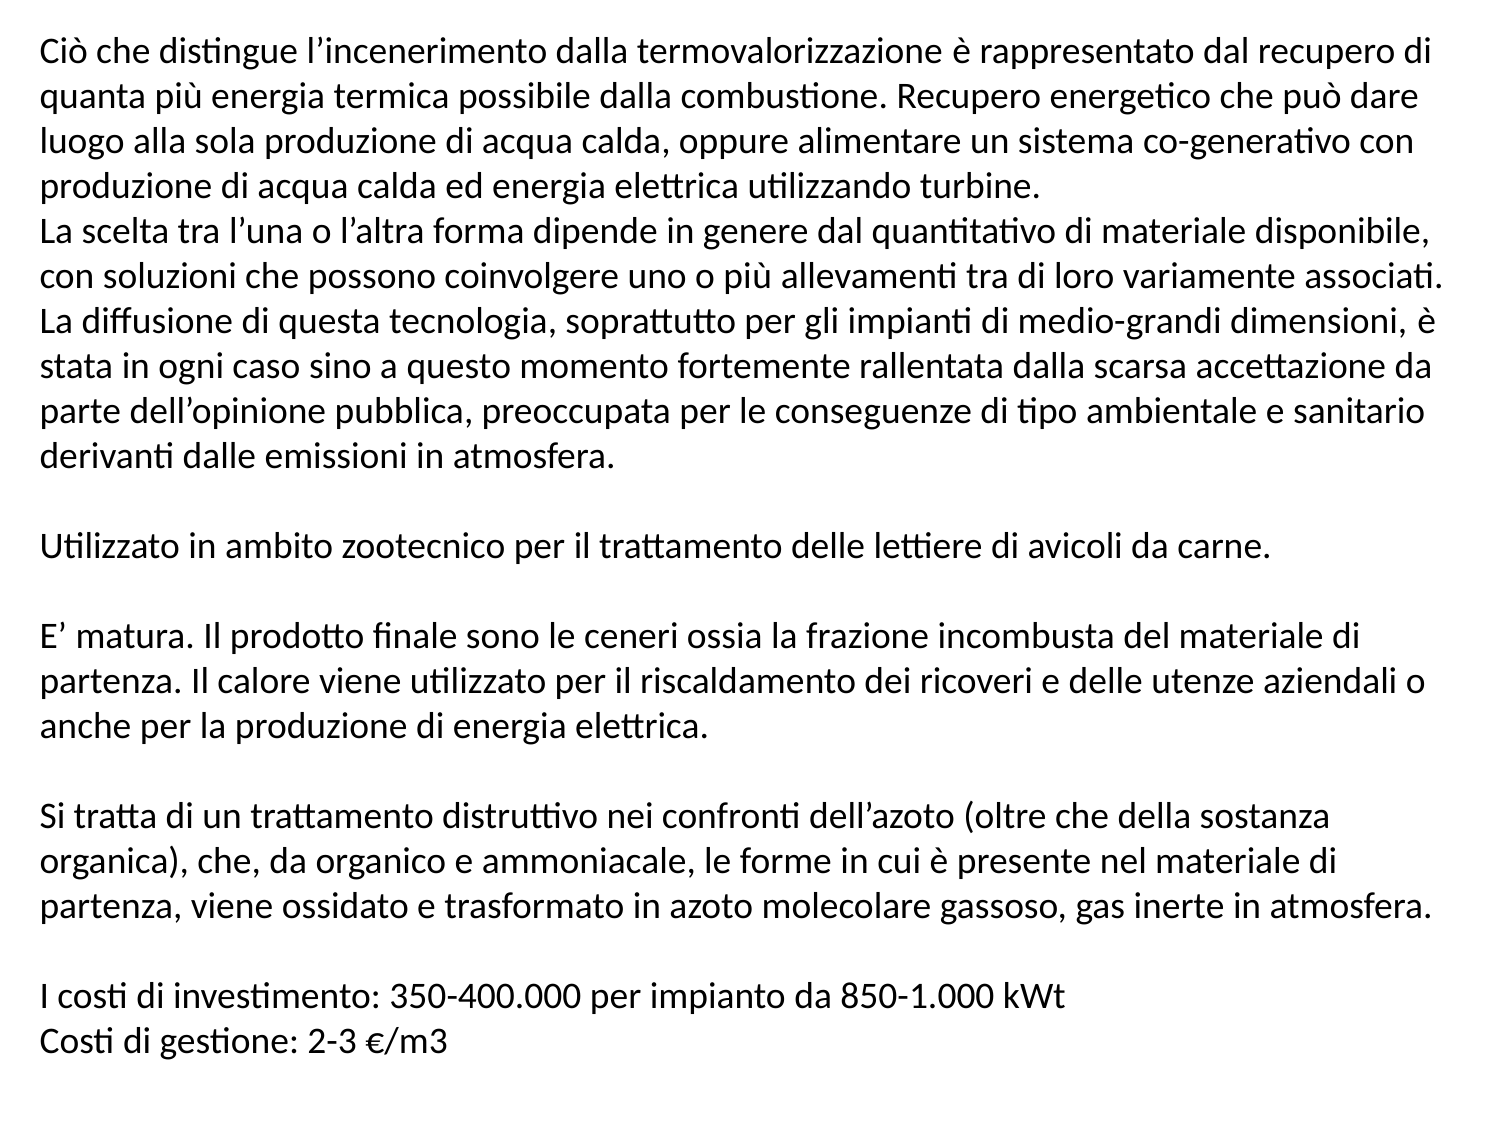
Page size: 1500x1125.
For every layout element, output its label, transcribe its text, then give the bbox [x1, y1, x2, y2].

text_box Ciò che distingue l’incenerimento dalla termovalorizzazione è rappresentato dal recupero di quanta più energia termica possibile dalla combustione. Recupero energetico che può dare luogo alla sola produzione di acqua calda, oppure alimentare un sistema co-generativo con produzione di acqua calda ed energia elettrica utilizzando turbine. La scelta tra l’una o l’altra forma dipende in genere dal quantitativo di materiale disponibile, con soluzioni che possono coinvolgere uno o più allevamenti tra di loro variamente associati. La diffusione di questa tecnologia, soprattutto per gli impianti di medio-grandi dimensioni, è stata in ogni caso sino a questo momento fortemente rallentata dalla scarsa accettazione da parte dell’opinione pubblica, preoccupata per le conseguenze di tipo ambientale e sanitario derivanti dalle emissioni in atmosfera. Utilizzato in ambito zootecnico per il trattamento delle lettiere di avicoli da carne. E’ matura. Il prodotto finale sono le ceneri ossia la frazione incombusta del materiale di partenza. Il calore viene utilizzato per il riscaldamento dei ricoveri e delle utenze aziendali o anche per la produzione di energia elettrica. Si tratta di un trattamento distruttivo nei confronti dell’azoto (oltre che della sostanza organica), che, da organico e ammoniacale, le forme in cui è presente nel materiale di partenza, viene ossidato e trasformato in azoto molecolare gassoso, gas inerte in atmosfera. I costi di investimento: 350-400.000 per impianto da 850-1.000 kWt Costi di gestione: 2-3 €/m3 [24, 18, 1461, 1114]
